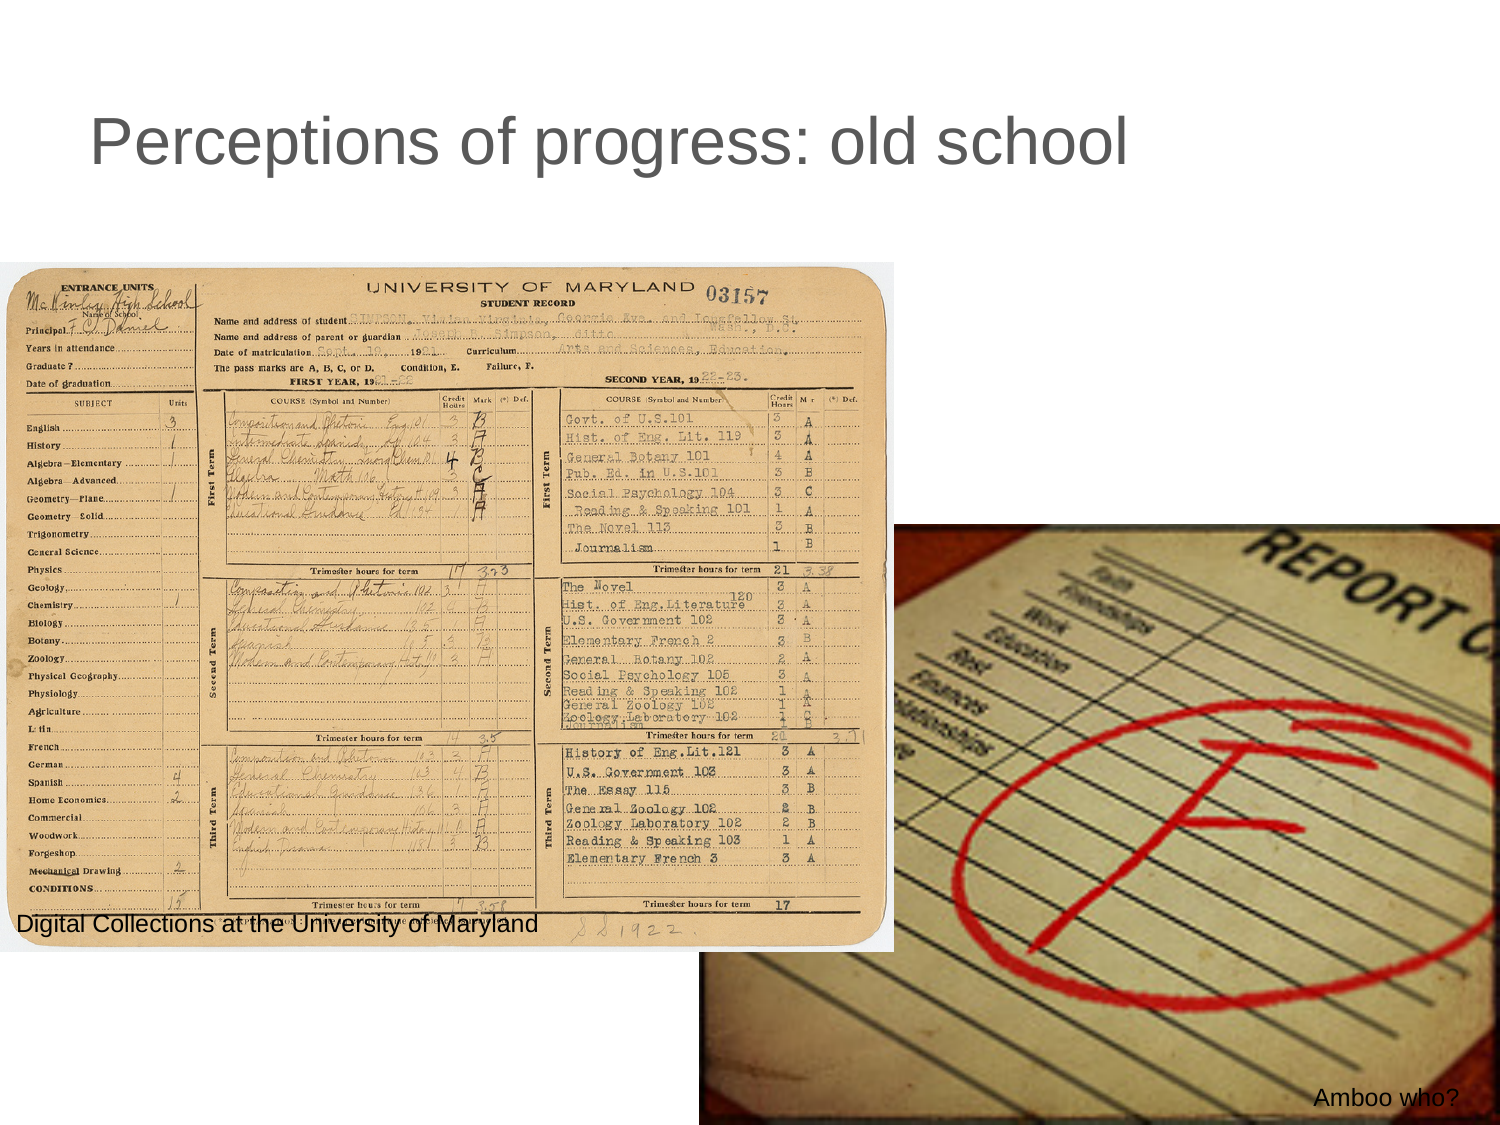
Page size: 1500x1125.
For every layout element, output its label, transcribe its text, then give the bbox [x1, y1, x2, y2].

picture [0, 262, 1500, 1125]
title Perceptions of progress: old school [75, 37, 1425, 238]
